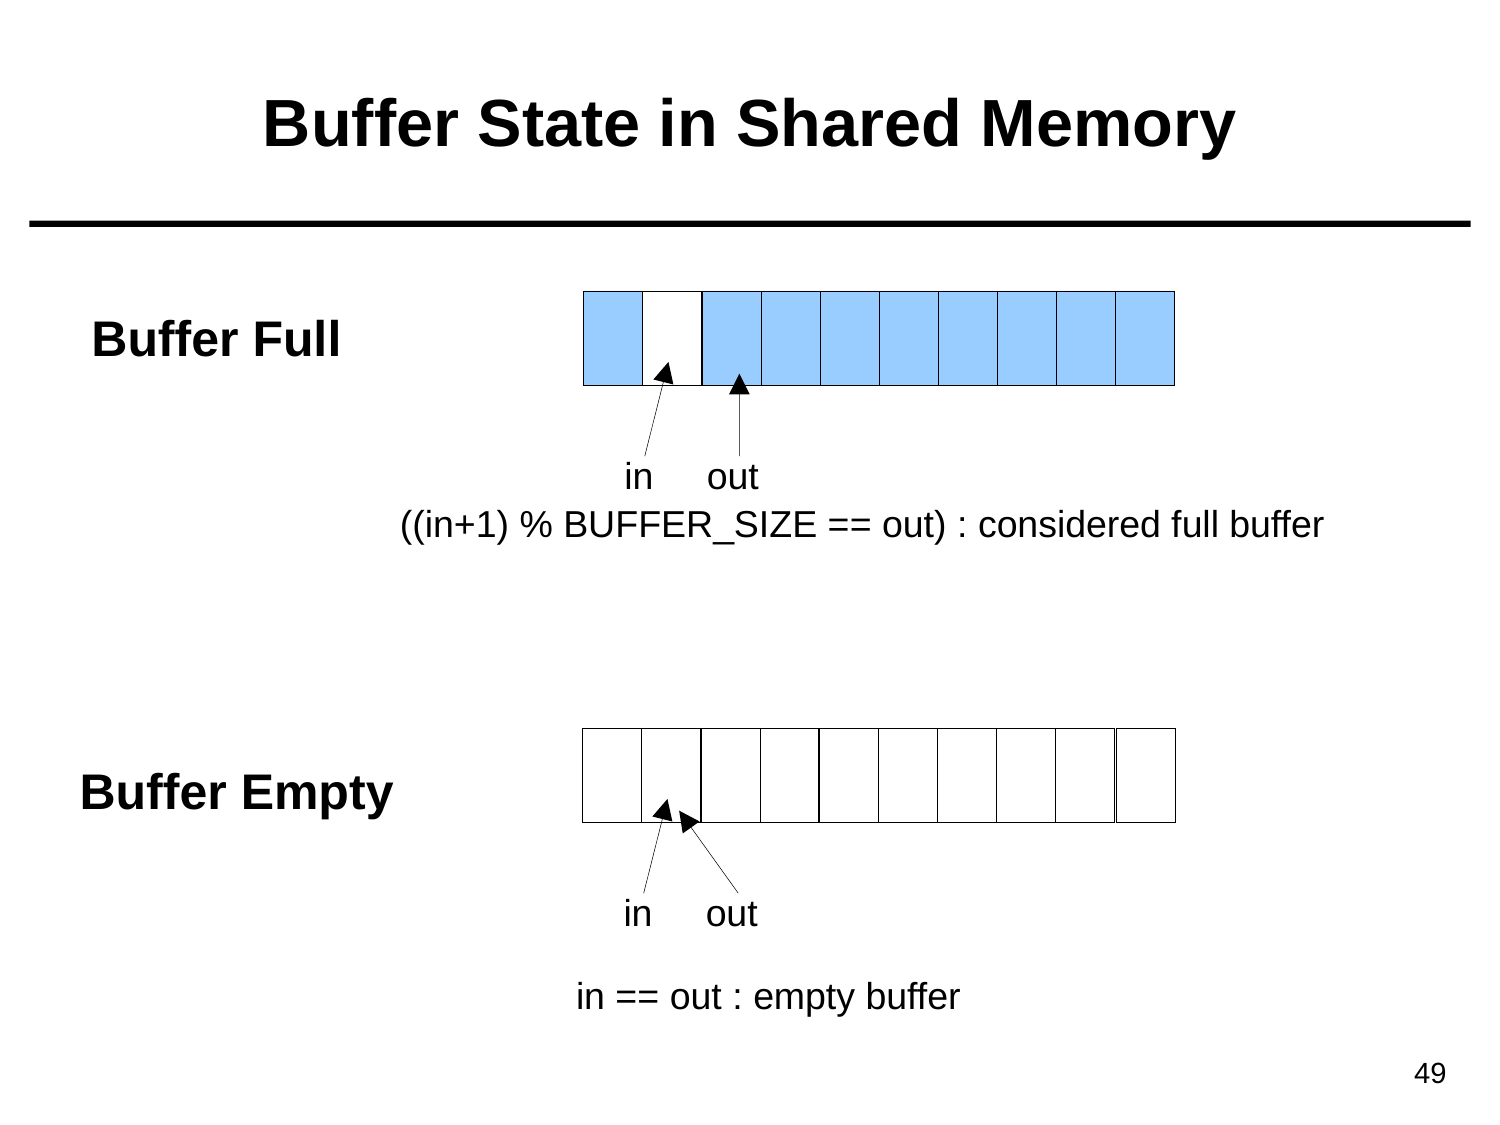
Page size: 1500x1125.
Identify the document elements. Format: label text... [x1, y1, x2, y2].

text_box Buffer Full [76, 298, 357, 374]
text_box [760, 290, 819, 386]
text_box ((in+1) % BUFFER_SIZE == out) : considered full buffer [385, 491, 1341, 553]
text_box [647, 361, 674, 444]
text_box [1115, 290, 1175, 386]
text_box [582, 727, 642, 823]
text_box [1056, 290, 1115, 386]
text_box out [691, 881, 773, 942]
text_box Buffer Empty [64, 751, 409, 827]
text_box in [608, 881, 668, 942]
text_box in == out : empty buffer [561, 964, 977, 1025]
text_box [701, 727, 759, 823]
text_box [646, 798, 673, 881]
text_box [997, 290, 1056, 386]
text_box [583, 290, 643, 386]
text_box [1055, 727, 1115, 823]
title Buffer State in Shared Memory [53, 26, 1447, 214]
text_box [1116, 727, 1176, 823]
text_box [679, 810, 730, 881]
text_box [819, 290, 878, 386]
text_box [877, 727, 936, 823]
text_box [878, 290, 938, 386]
text_box [818, 727, 877, 823]
text_box [759, 727, 818, 823]
text_box in [609, 444, 669, 491]
text_box [938, 290, 997, 386]
text_box [643, 290, 702, 386]
text_box [729, 373, 750, 444]
text_box [642, 727, 701, 823]
text_box [996, 727, 1055, 823]
slide_number 49 [1305, 1046, 1462, 1098]
text_box [936, 727, 996, 823]
text_box [702, 290, 760, 386]
text_box out [692, 444, 774, 491]
